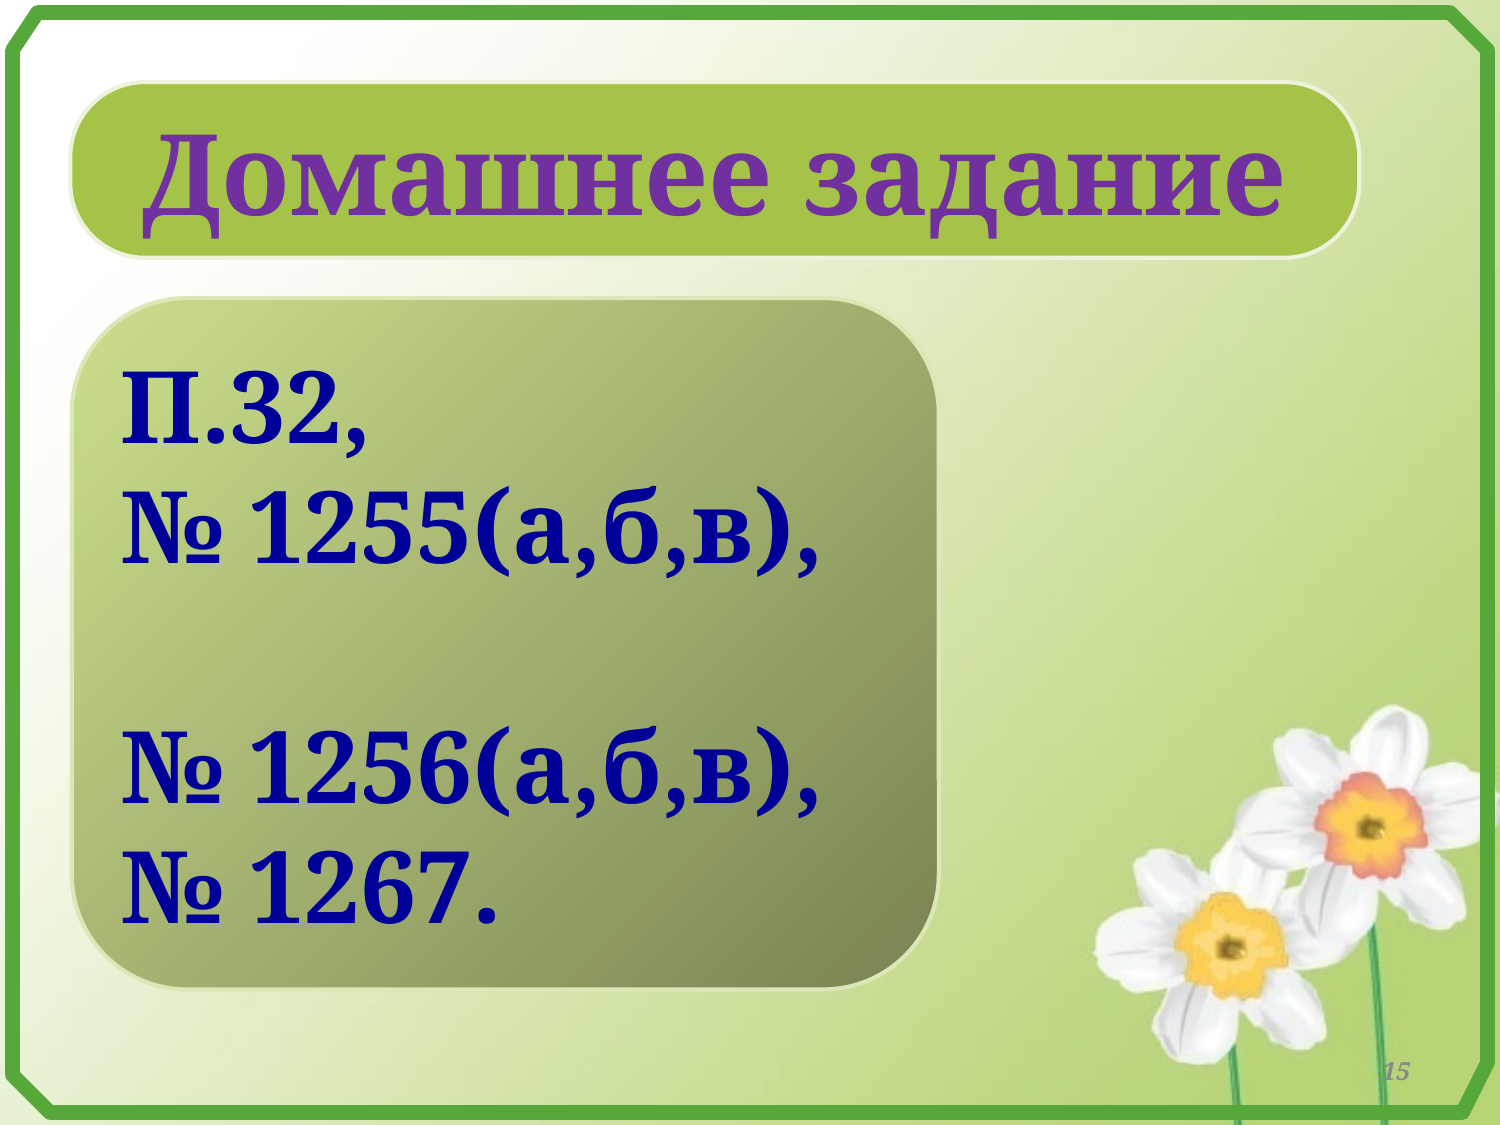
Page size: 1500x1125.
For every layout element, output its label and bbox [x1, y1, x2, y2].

text_box [12, 12, 1488, 1113]
picture [0, 1, 1500, 1125]
